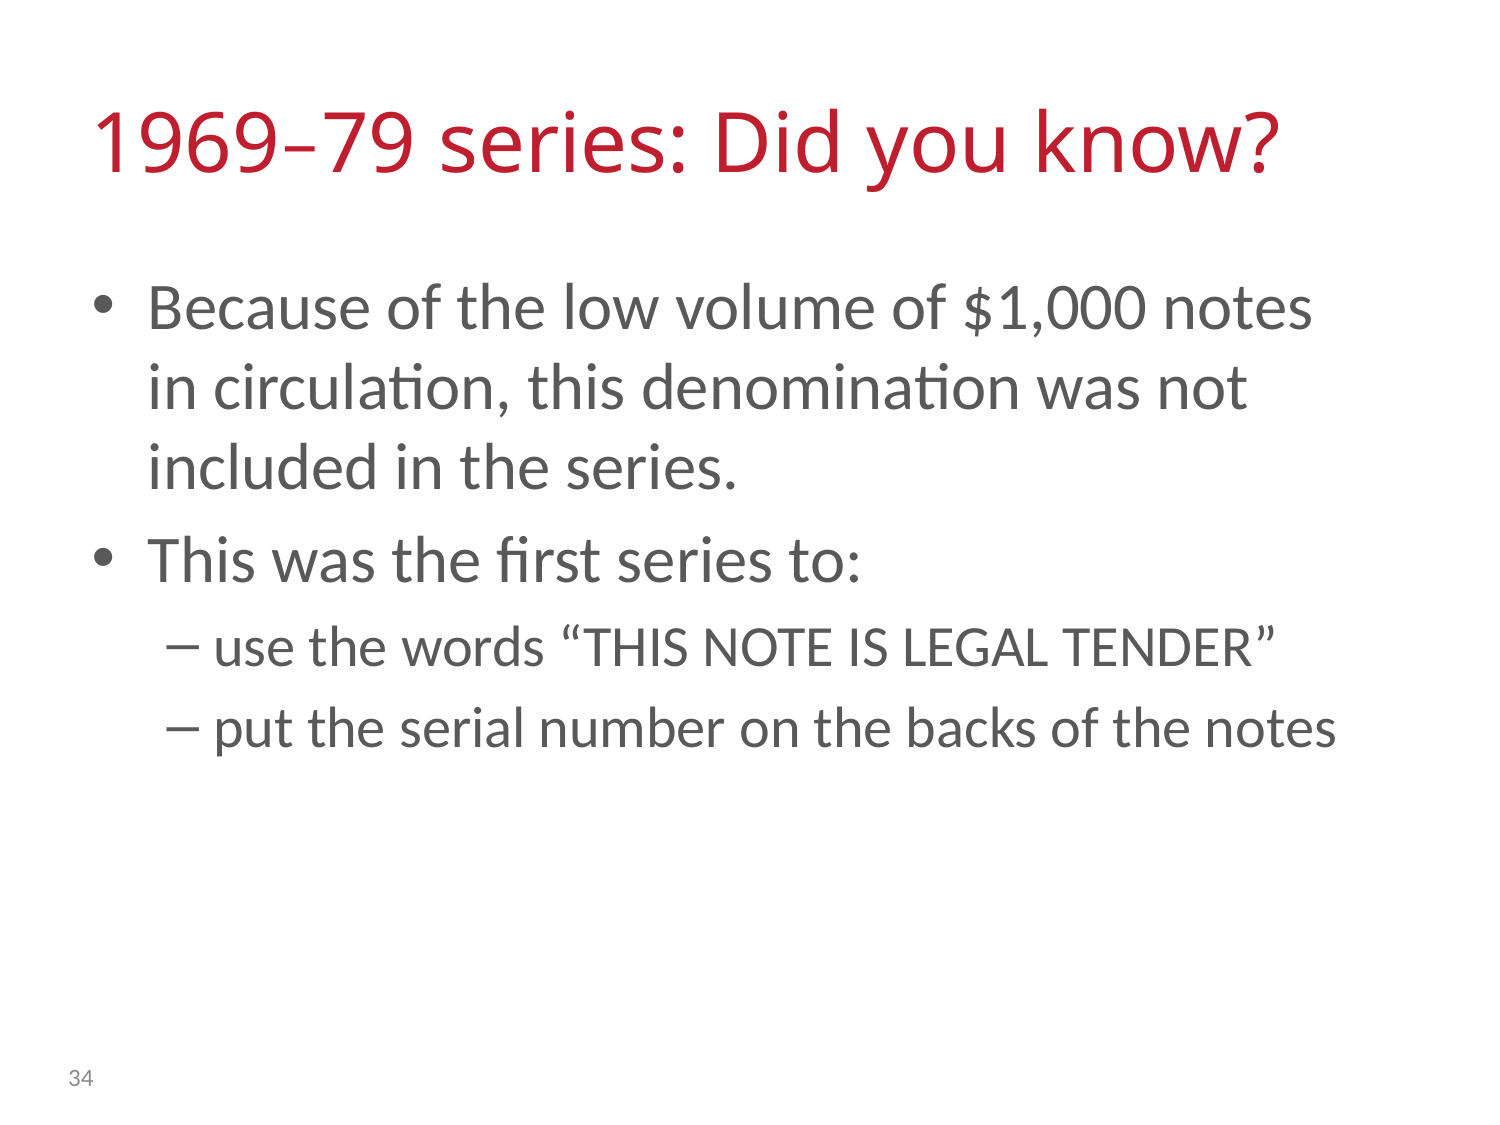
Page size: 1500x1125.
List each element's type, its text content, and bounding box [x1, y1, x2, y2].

title 1969–79 series: Did you know? [74, 44, 1426, 233]
slide_number 34 [53, 1046, 404, 1107]
list Because of the low volume of $1,000 notes in circulation, this denomination was not included in the series. This was the first series to: use the words “This note is legal tender” put the serial number on the backs of the notes [76, 255, 1374, 999]
